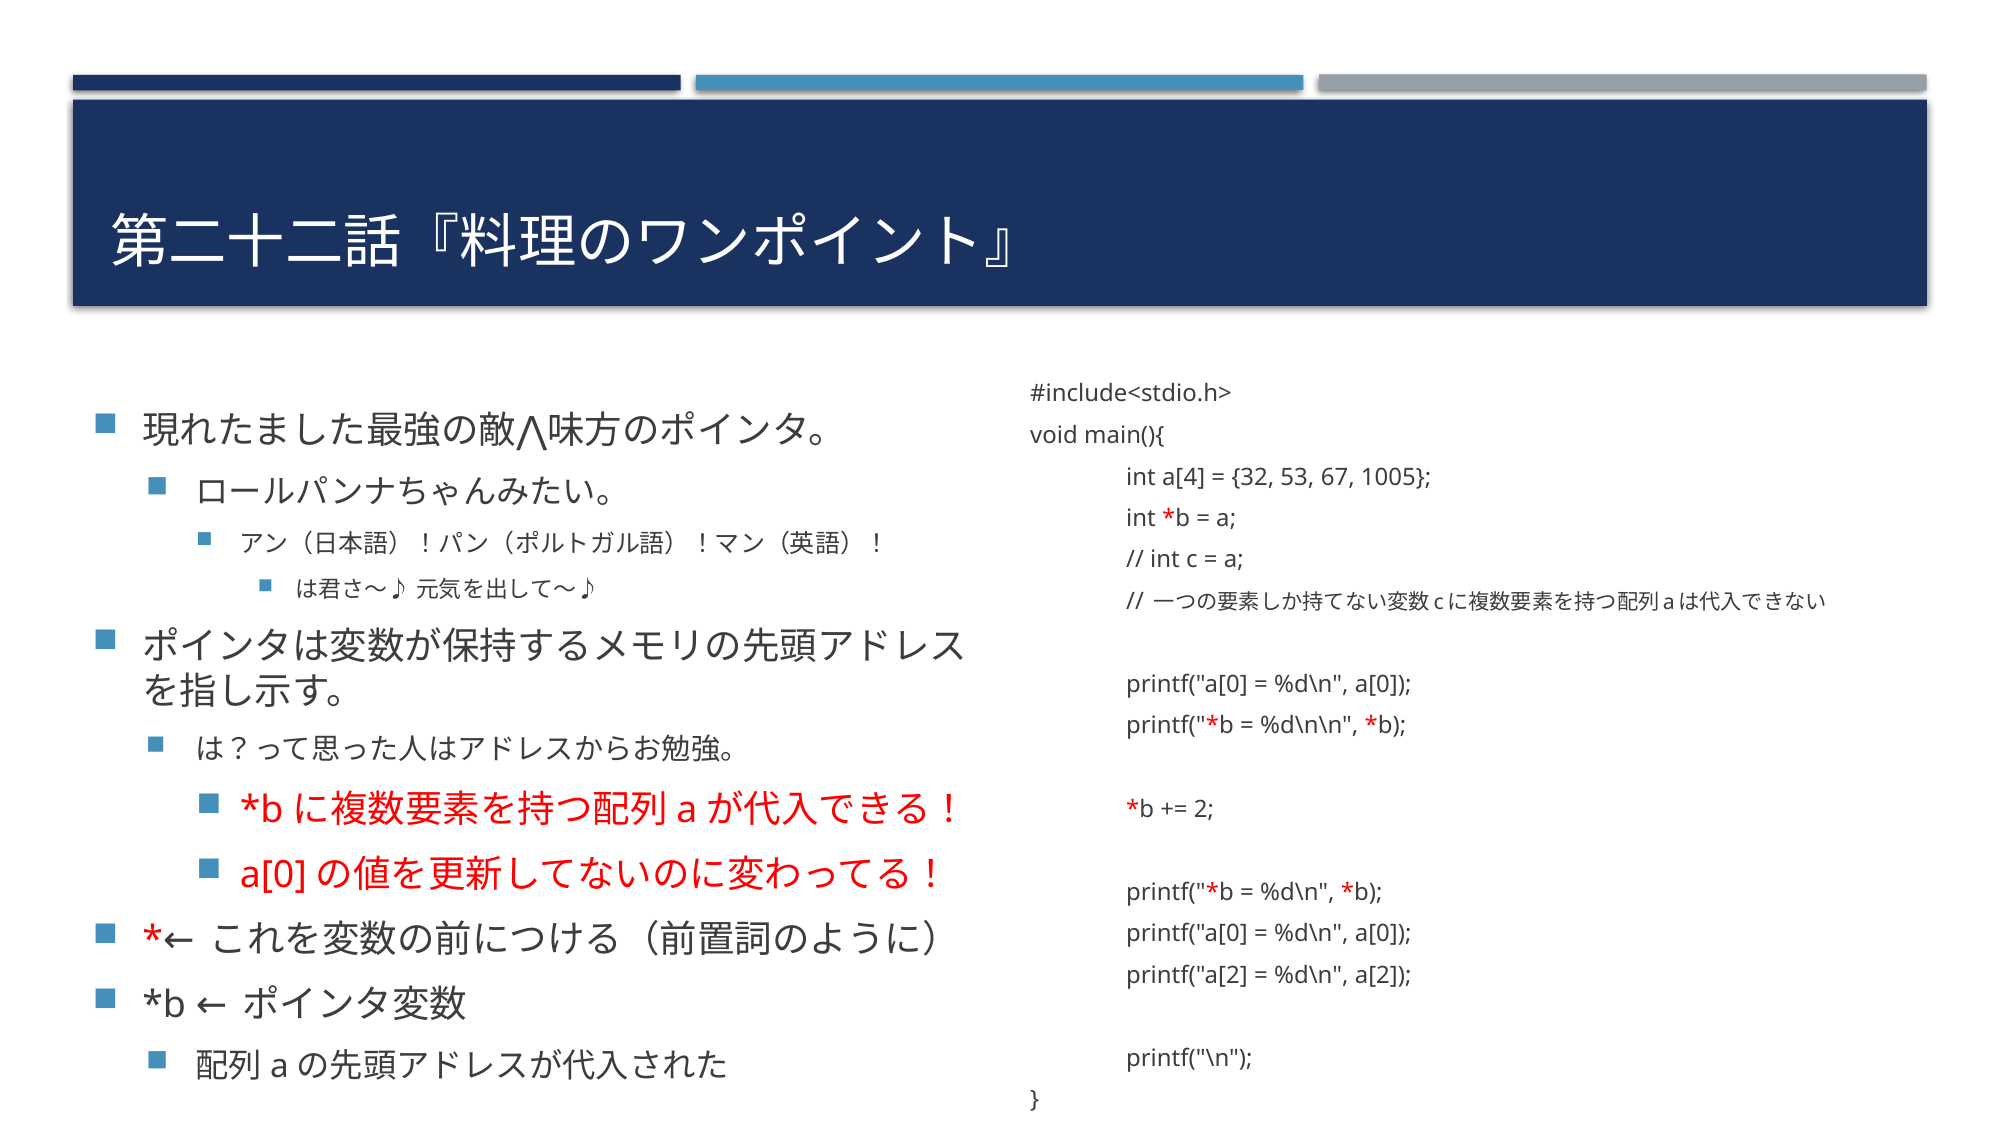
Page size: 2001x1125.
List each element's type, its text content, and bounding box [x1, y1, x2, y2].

list 現れたました最強の敵⋀味方のポインタ。 ロールパンナちゃんみたい。 アン（日本語）！パン（ポルトガル語）！マン（英語）！ は君さ～♪ 元気を出して～♪ ポインタは変数が保持するメモリの先頭アドレスを指し示す。 は？って思った人はアドレスからお勉強。 *bに複数要素を持つ配列aが代入できる！ a[0]の値を更新してないのに変わってる！ *←これを変数の前につける（前置詞のように） *b ←ポインタ変数 配列aの先頭アドレスが代入された [77, 365, 985, 1125]
list #include<stdio.h> void main(){ int a[4] = {32, 53, 67, 1005}; int *b = a; // int c = a; // 一つの要素しか持てない変数cに複数要素を持つ配列aは代入できない printf("a[0] = %d\n", a[0]); printf("*b = %d\n\n", *b); *b += 2; printf("*b = %d\n", *b); printf("a[0] = %d\n", a[0]); printf("a[2] = %d\n", a[2]); printf("\n"); } [1015, 365, 1923, 1125]
title 第二十二話『料理のワンポイント』 [95, 119, 1905, 282]
